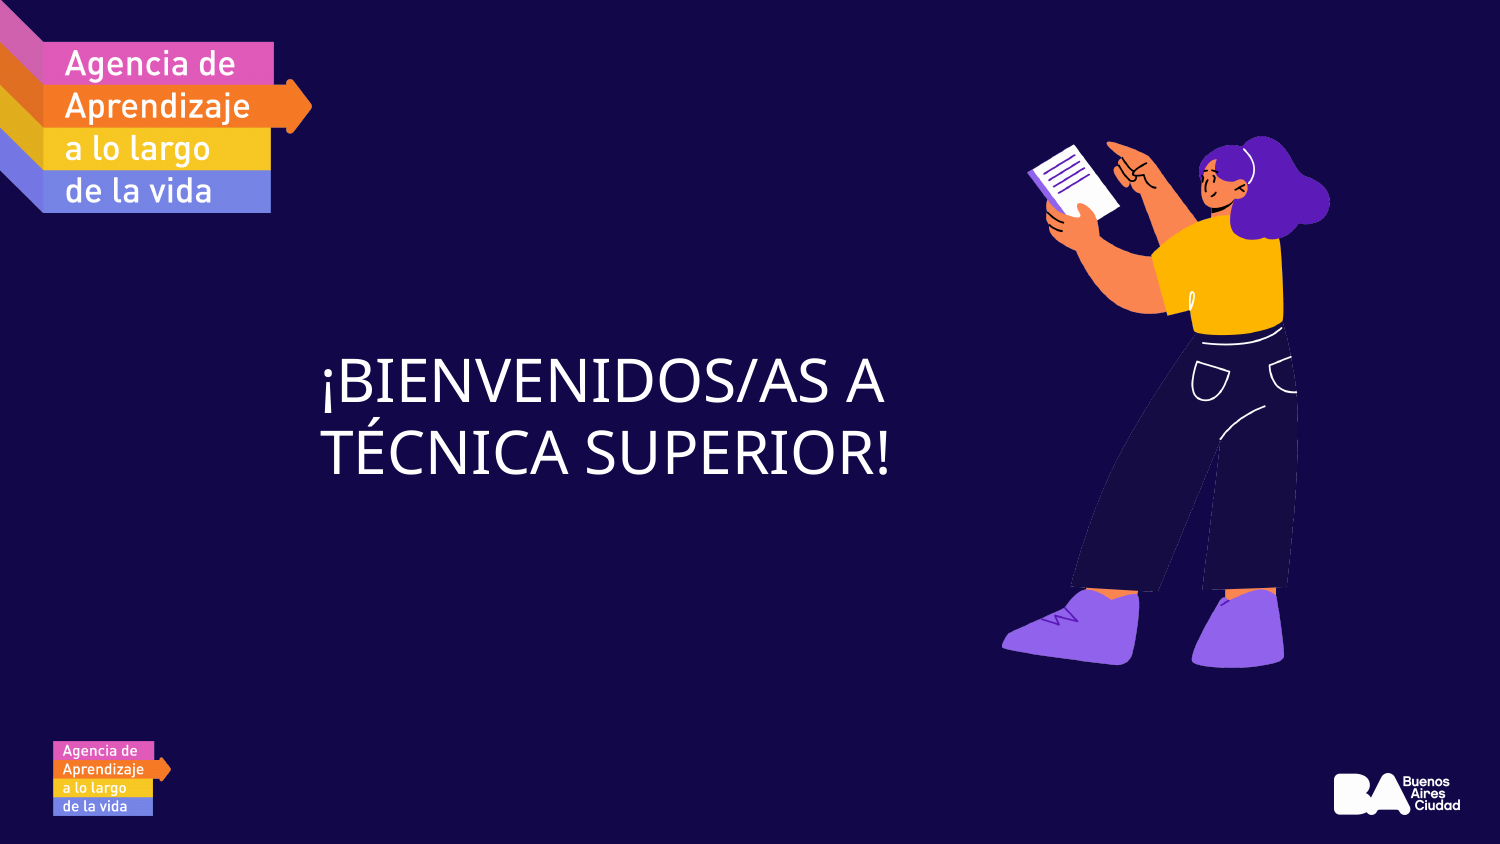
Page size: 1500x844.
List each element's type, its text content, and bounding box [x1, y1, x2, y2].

picture [1001, 135, 1331, 668]
picture [45, 734, 180, 820]
picture [0, 0, 312, 213]
picture [1334, 773, 1460, 816]
text_box ¡BIENVENIDOS/AS A TÉCNICA SUPERIOR! [320, 342, 976, 488]
